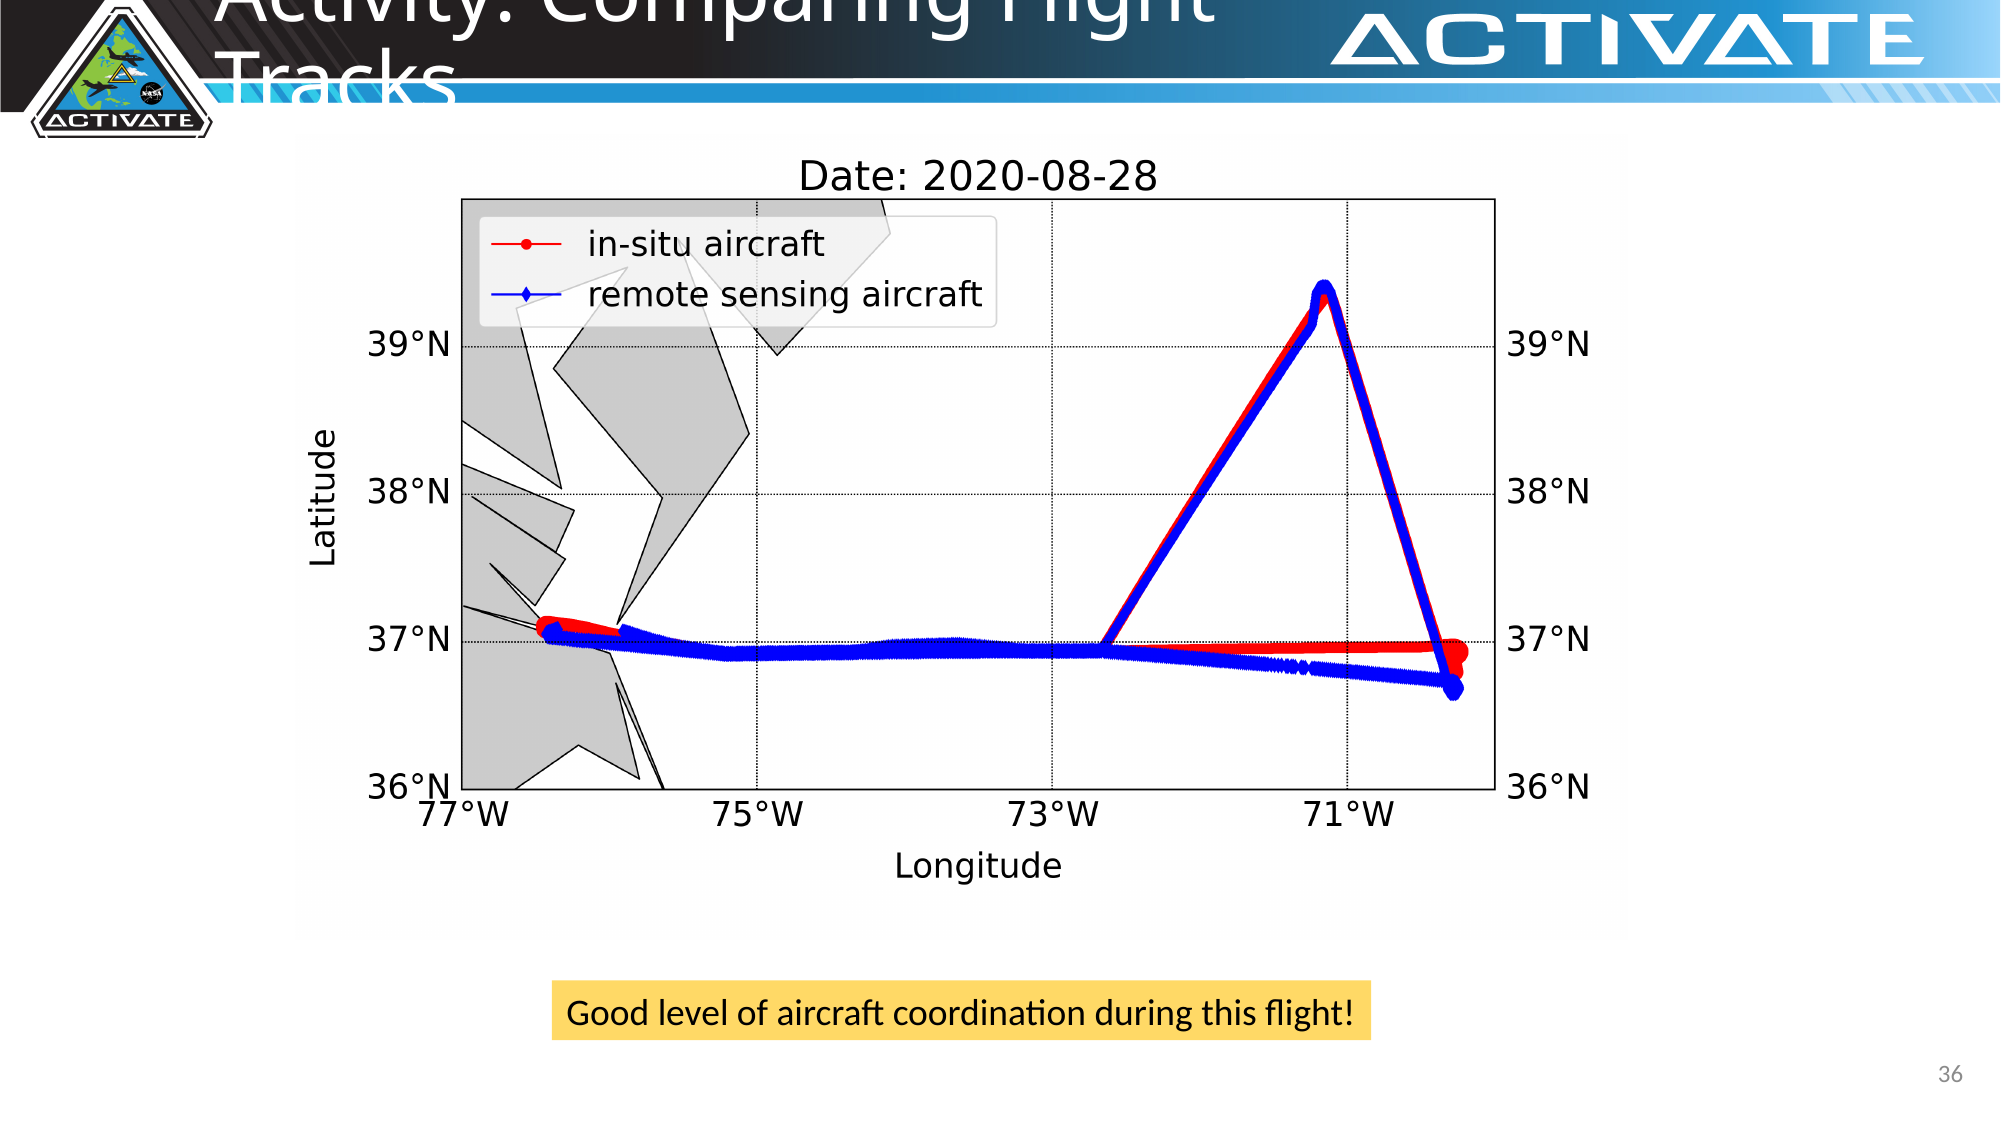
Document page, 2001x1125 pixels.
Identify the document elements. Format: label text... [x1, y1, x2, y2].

title Activity: Comparing Flight Tracks [199, 0, 1333, 79]
slide_number 36 [1528, 1042, 1979, 1103]
picture [0, 0, 2001, 1125]
text_box Good level of aircraft coordination during this flight! [551, 980, 1372, 1041]
